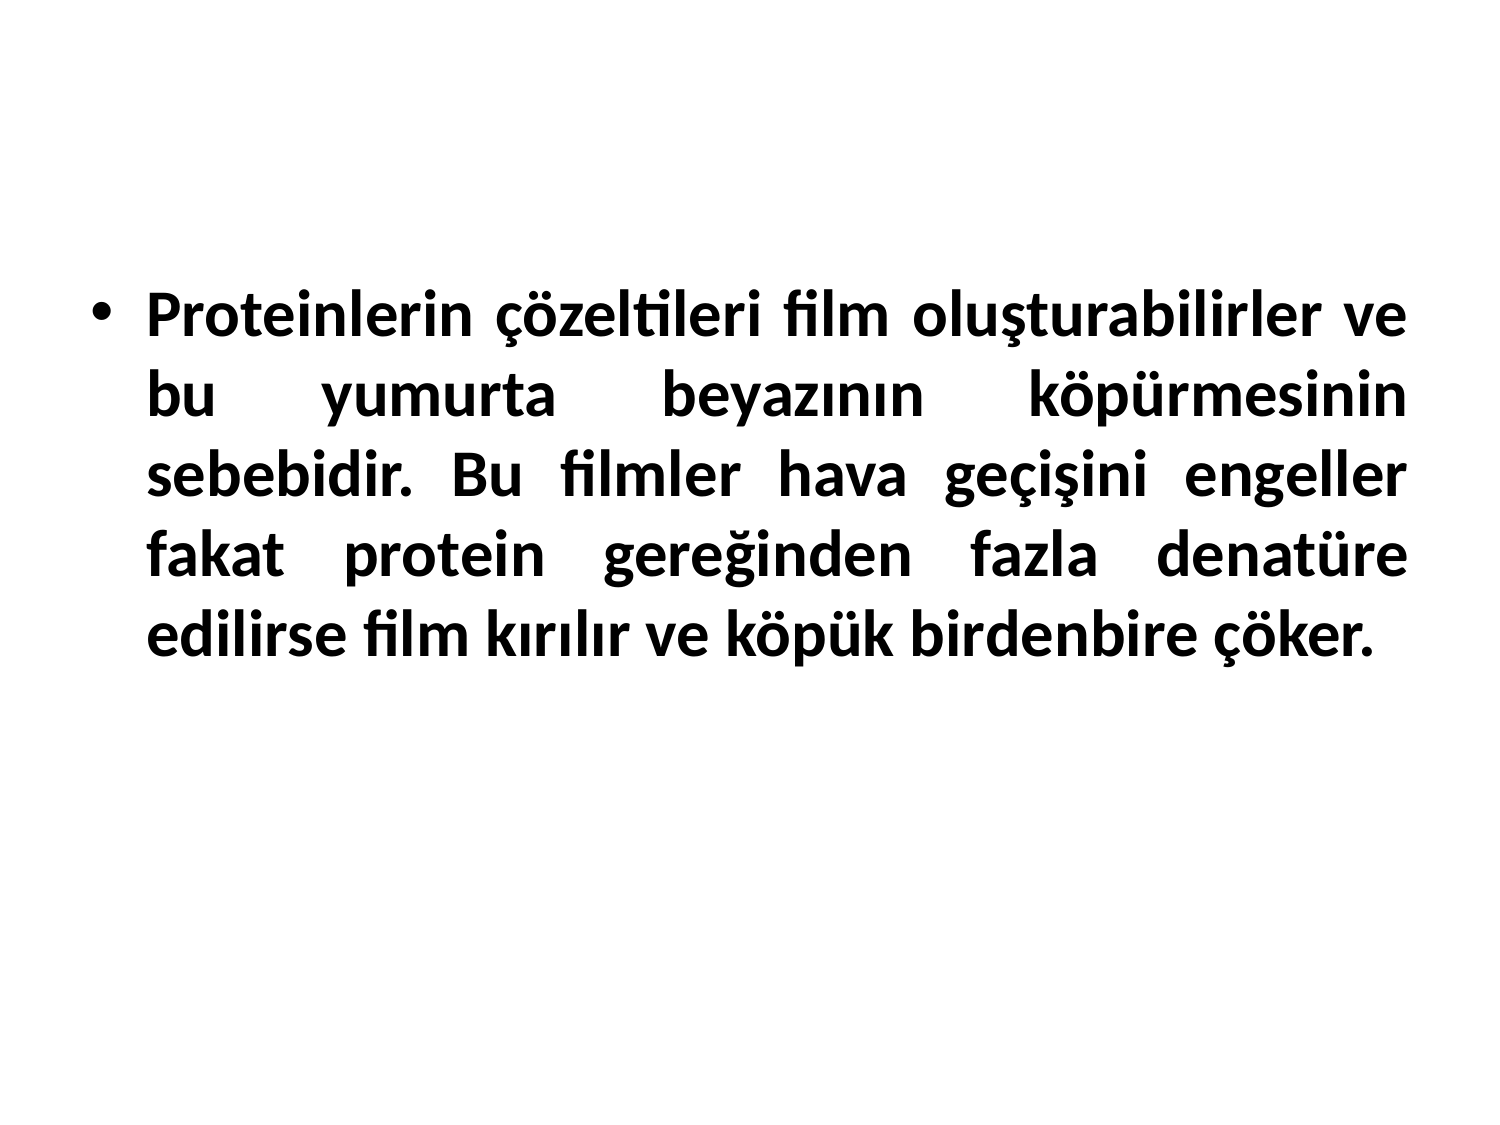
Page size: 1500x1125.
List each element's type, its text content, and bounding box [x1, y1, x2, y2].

list Proteinlerin çözeltileri film oluşturabilirler ve bu yumurta beyazının köpürmesinin sebebidir. Bu filmler hava geçişini engeller fakat protein gereğinden fazla denatüre edilirse film kırılır ve köpük birdenbire çöker. [75, 262, 1425, 1005]
